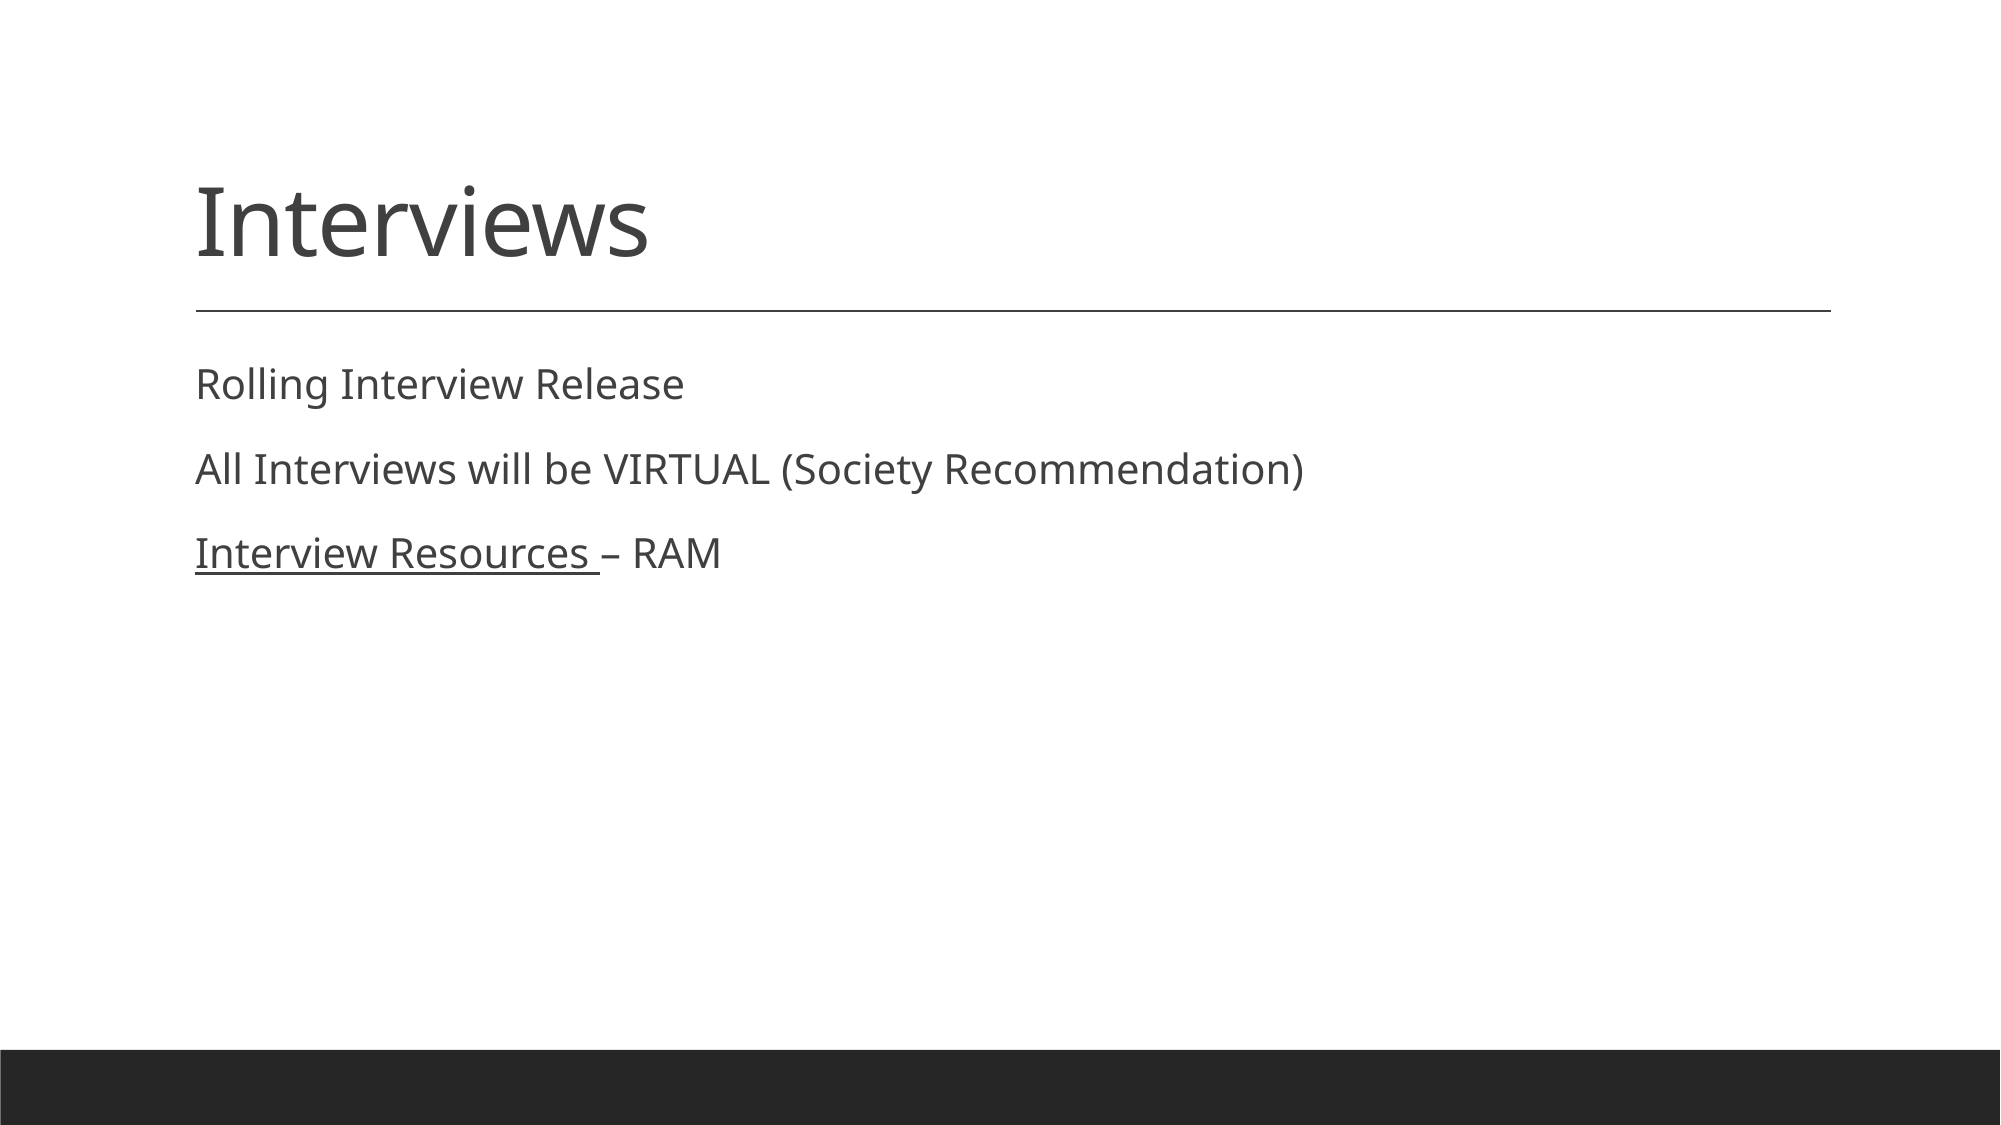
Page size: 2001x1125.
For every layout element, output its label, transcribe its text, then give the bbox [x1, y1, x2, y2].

list Rolling Interview Release All Interviews will be VIRTUAL (Society Recommendation) Interview Resources – RAM [180, 345, 1830, 963]
title Interviews [180, 47, 1830, 285]
